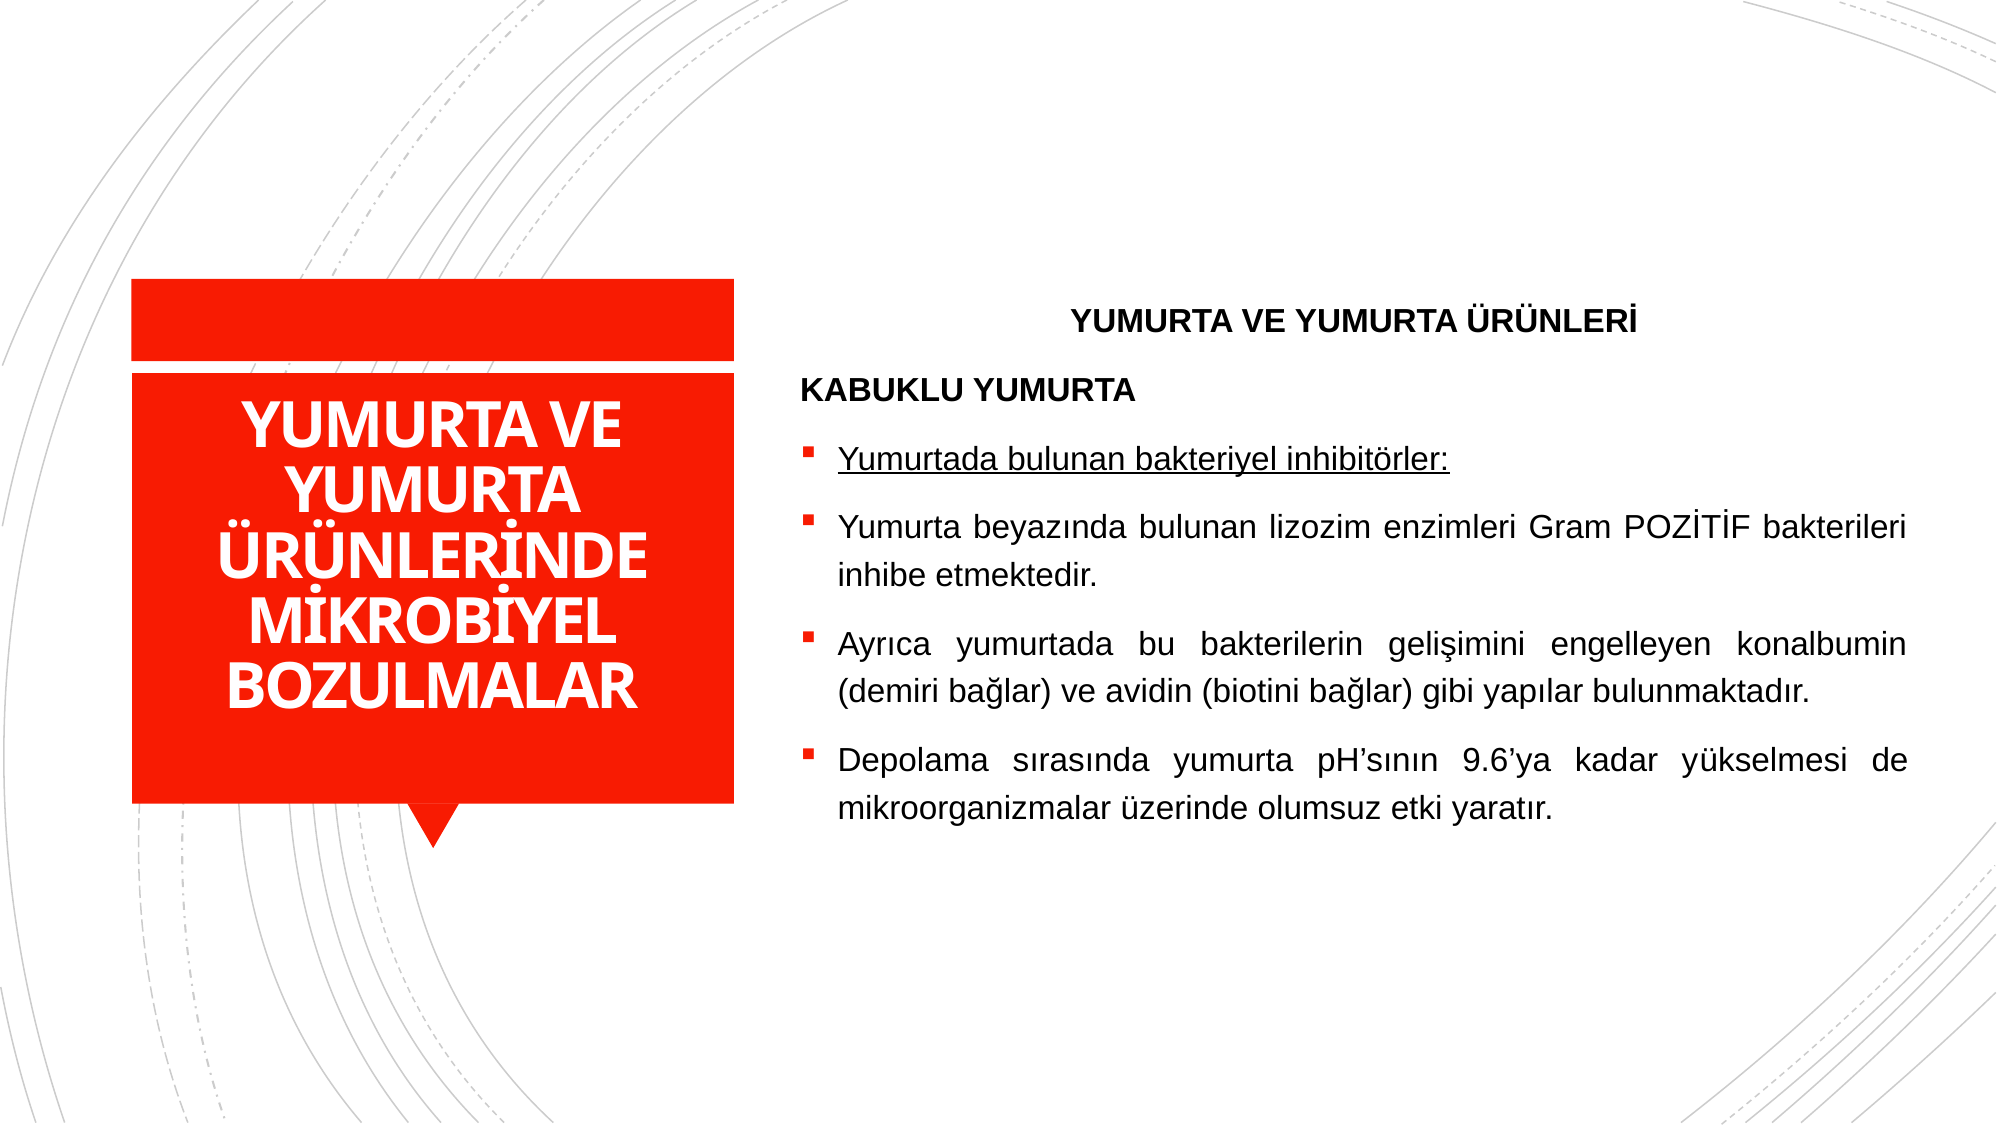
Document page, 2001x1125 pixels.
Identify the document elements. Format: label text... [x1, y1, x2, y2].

list YUMURTA VE YUMURTA ÜRÜNLERİ KABUKLU YUMURTA Yumurtada bulunan bakteriyel inhibitörler: Yumurta beyazında bulunan lizozim enzimleri Gram POZİTİF bakterileri inhibe etmektedir. Ayrıca yumurtada bu bakterilerin gelişimini engelleyen konalbumin (demiri bağlar) ve avidin (biotini bağlar) gibi yapılar bulunmaktadır. Depolama sırasında yumurta pH’sının 9.6’ya kadar yükselmesi de mikroorganizmalar üzerinde olumsuz etki yaratır. [785, 143, 1924, 1125]
title YUMURTA VE YUMURTA ÜRÜNLERİNDE MİKROBİYEL BOZULMALAR [120, 357, 743, 760]
